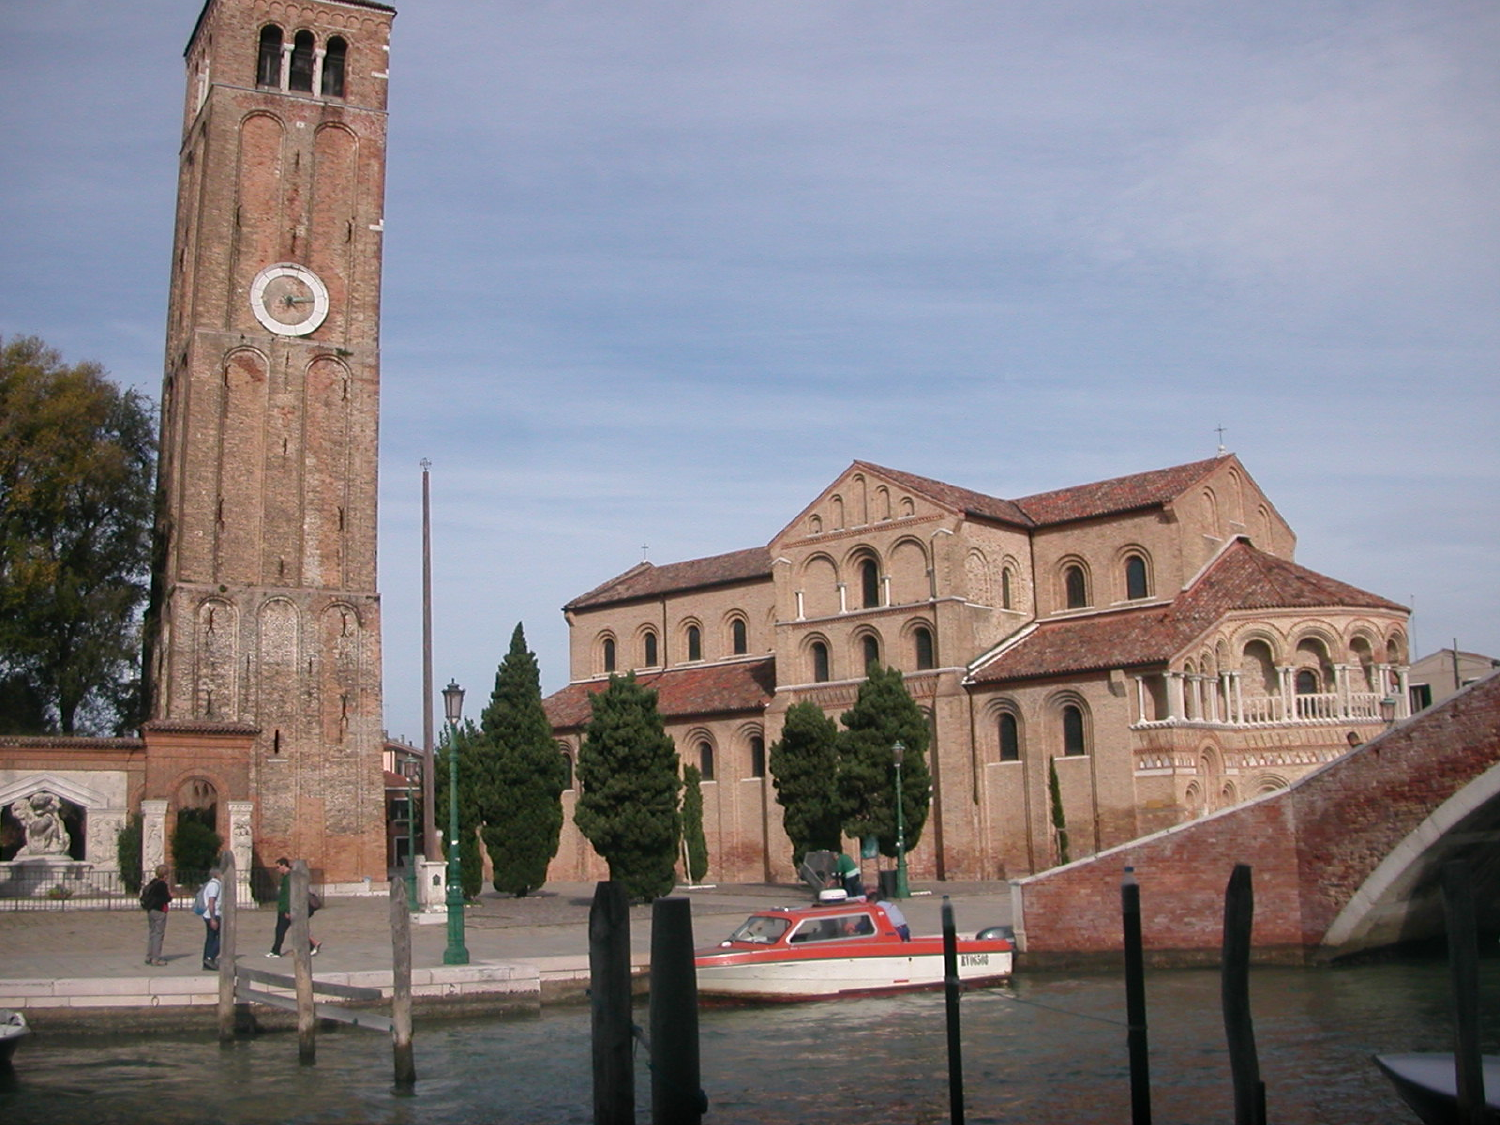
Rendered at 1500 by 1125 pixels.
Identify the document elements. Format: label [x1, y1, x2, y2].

list [0, 0, 1500, 1125]
